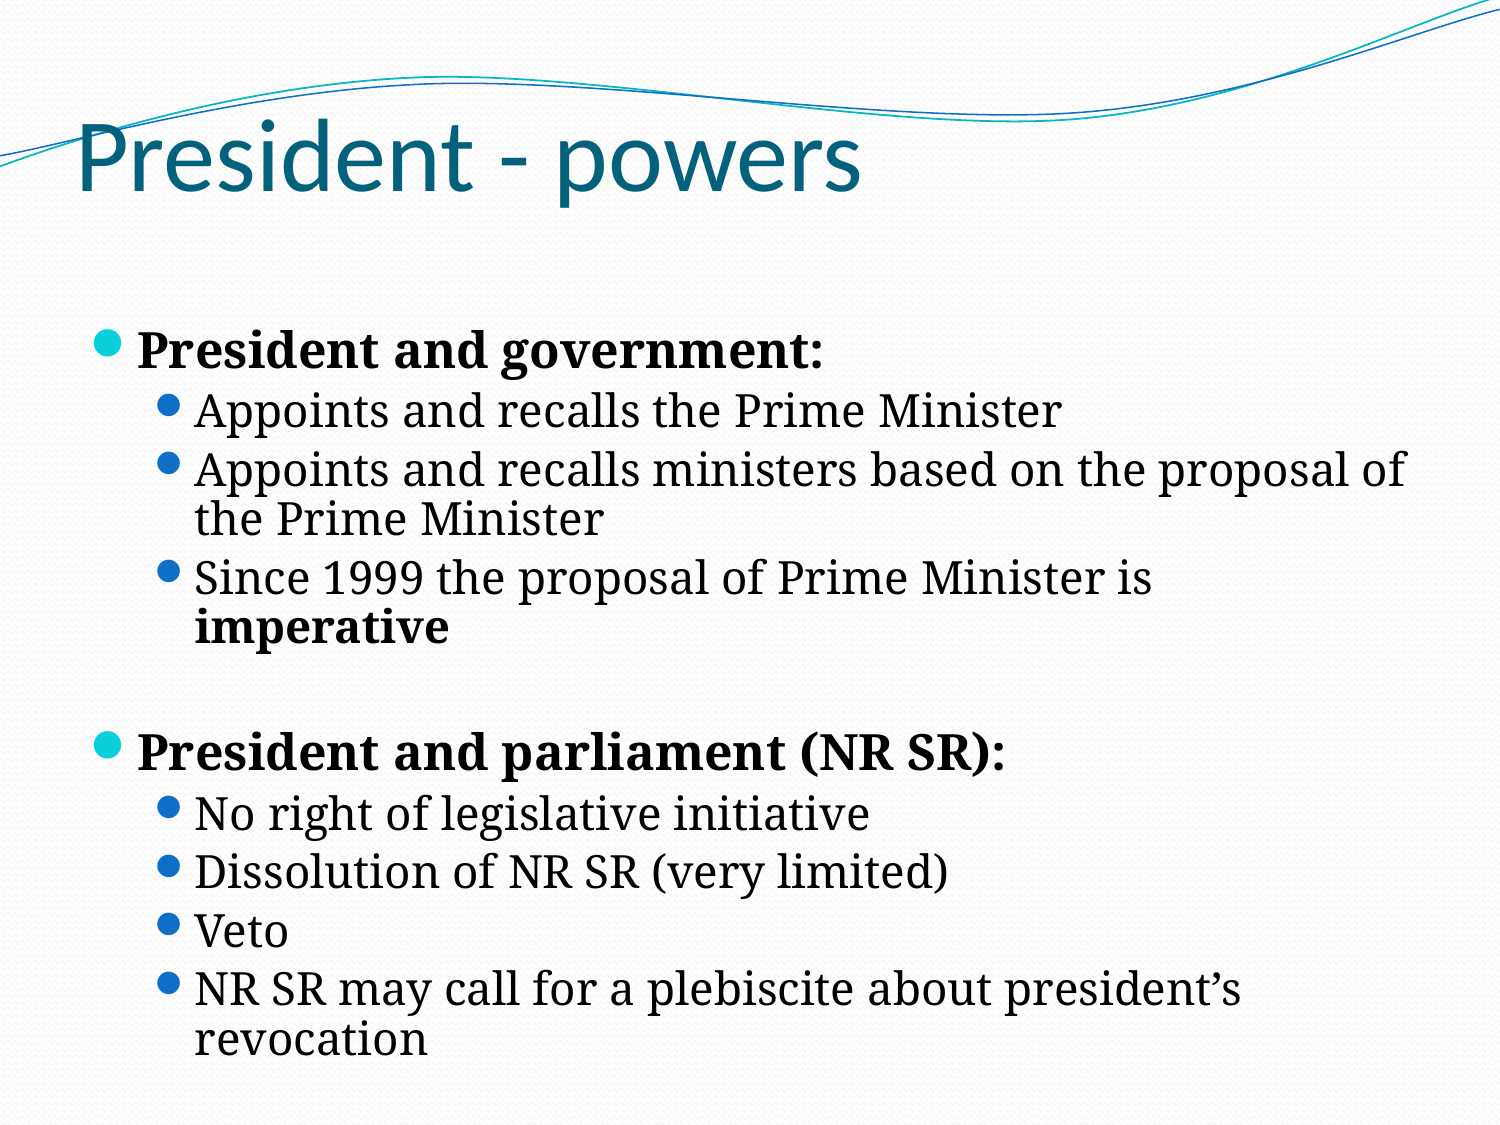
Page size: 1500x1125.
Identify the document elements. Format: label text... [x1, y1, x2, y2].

title President - powers [75, 24, 1425, 213]
list President and government: Appoints and recalls the Prime Minister Appoints and recalls ministers based on the proposal of the Prime Minister Since 1999 the proposal of Prime Minister is imperative President and parliament (NR SR): No right of legislative initiative Dissolution of NR SR (very limited) Veto NR SR may call for a plebiscite about president’s revocation [75, 317, 1425, 1063]
